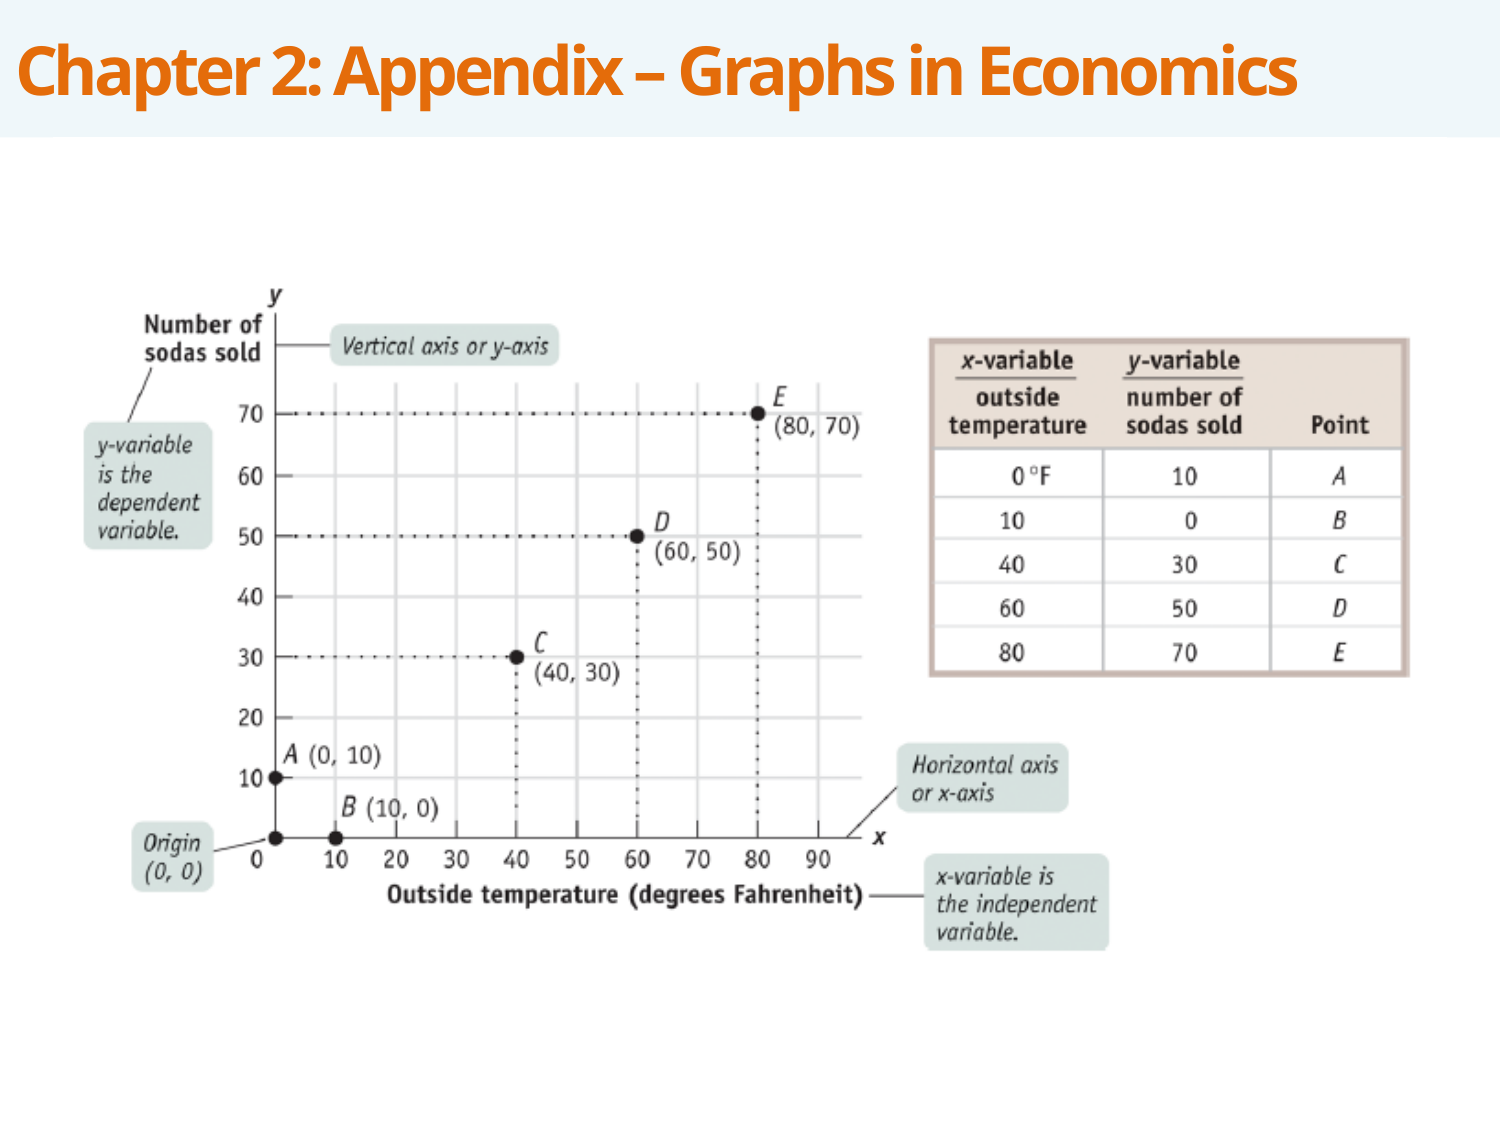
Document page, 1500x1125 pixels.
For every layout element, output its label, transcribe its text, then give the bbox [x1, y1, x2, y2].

picture [53, 137, 1447, 1063]
title Chapter 2: Appendix – Graphs in Economics [0, 0, 1500, 138]
